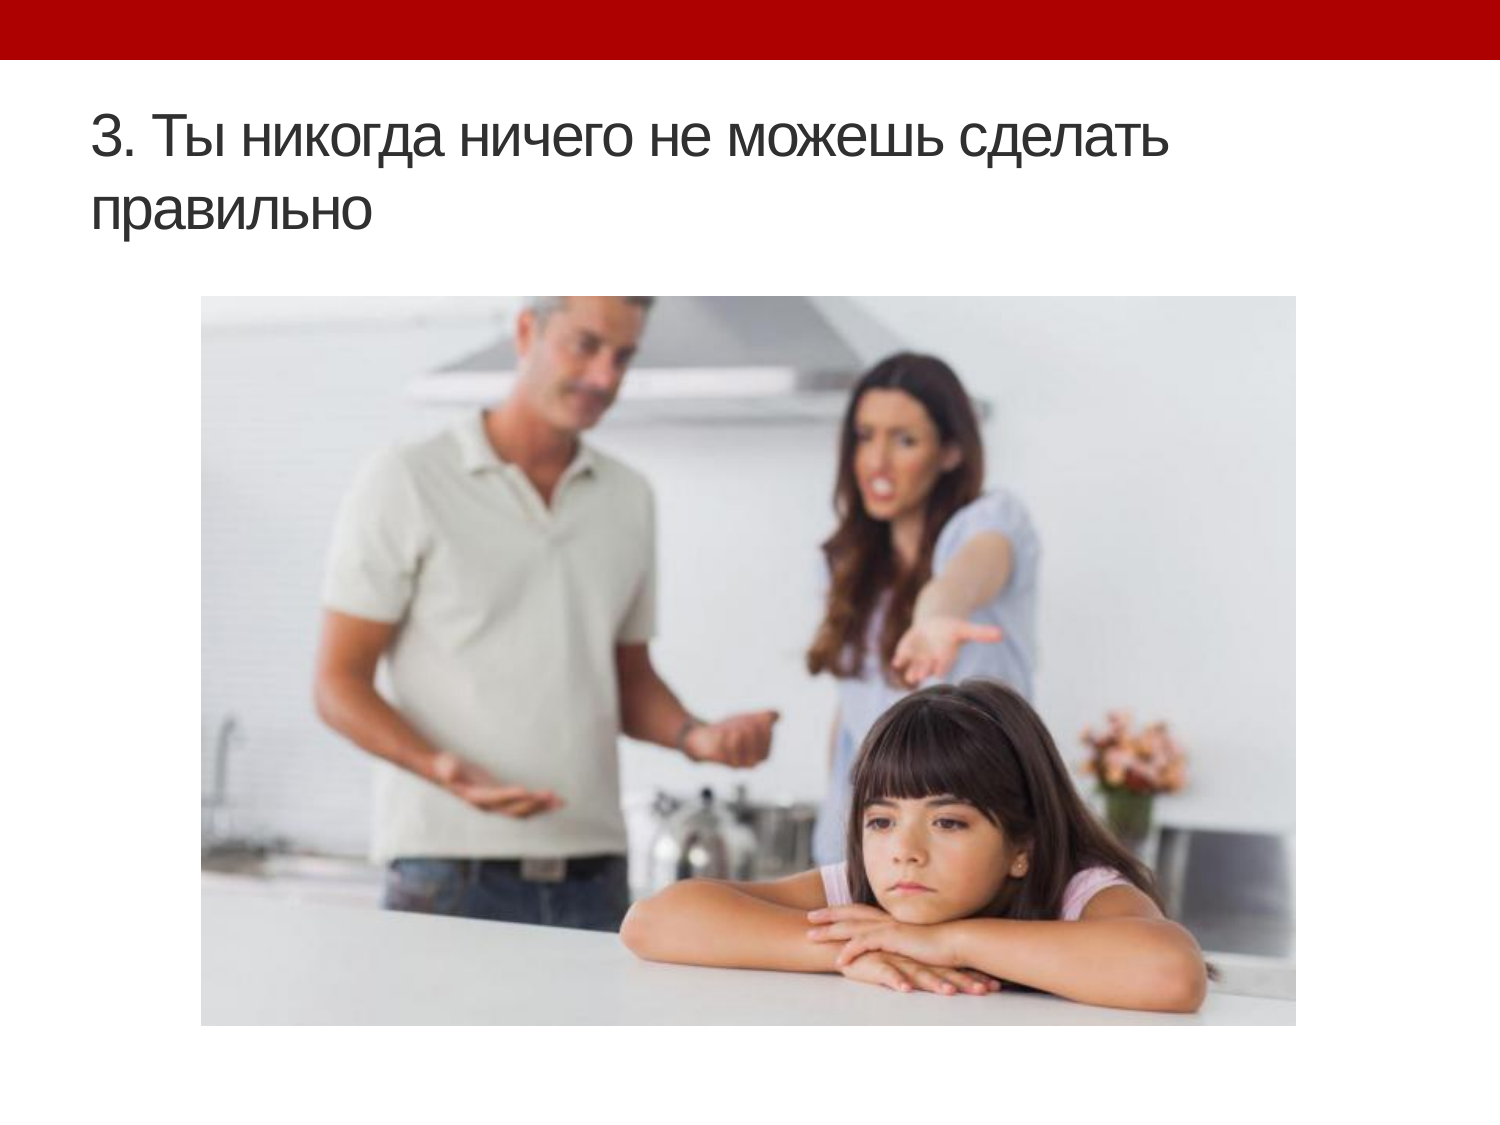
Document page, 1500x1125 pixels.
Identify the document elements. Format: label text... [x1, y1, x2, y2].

picture [201, 296, 1296, 1026]
title 3. Ты никогда ничего не можешь сделать правильно [75, 87, 1425, 250]
